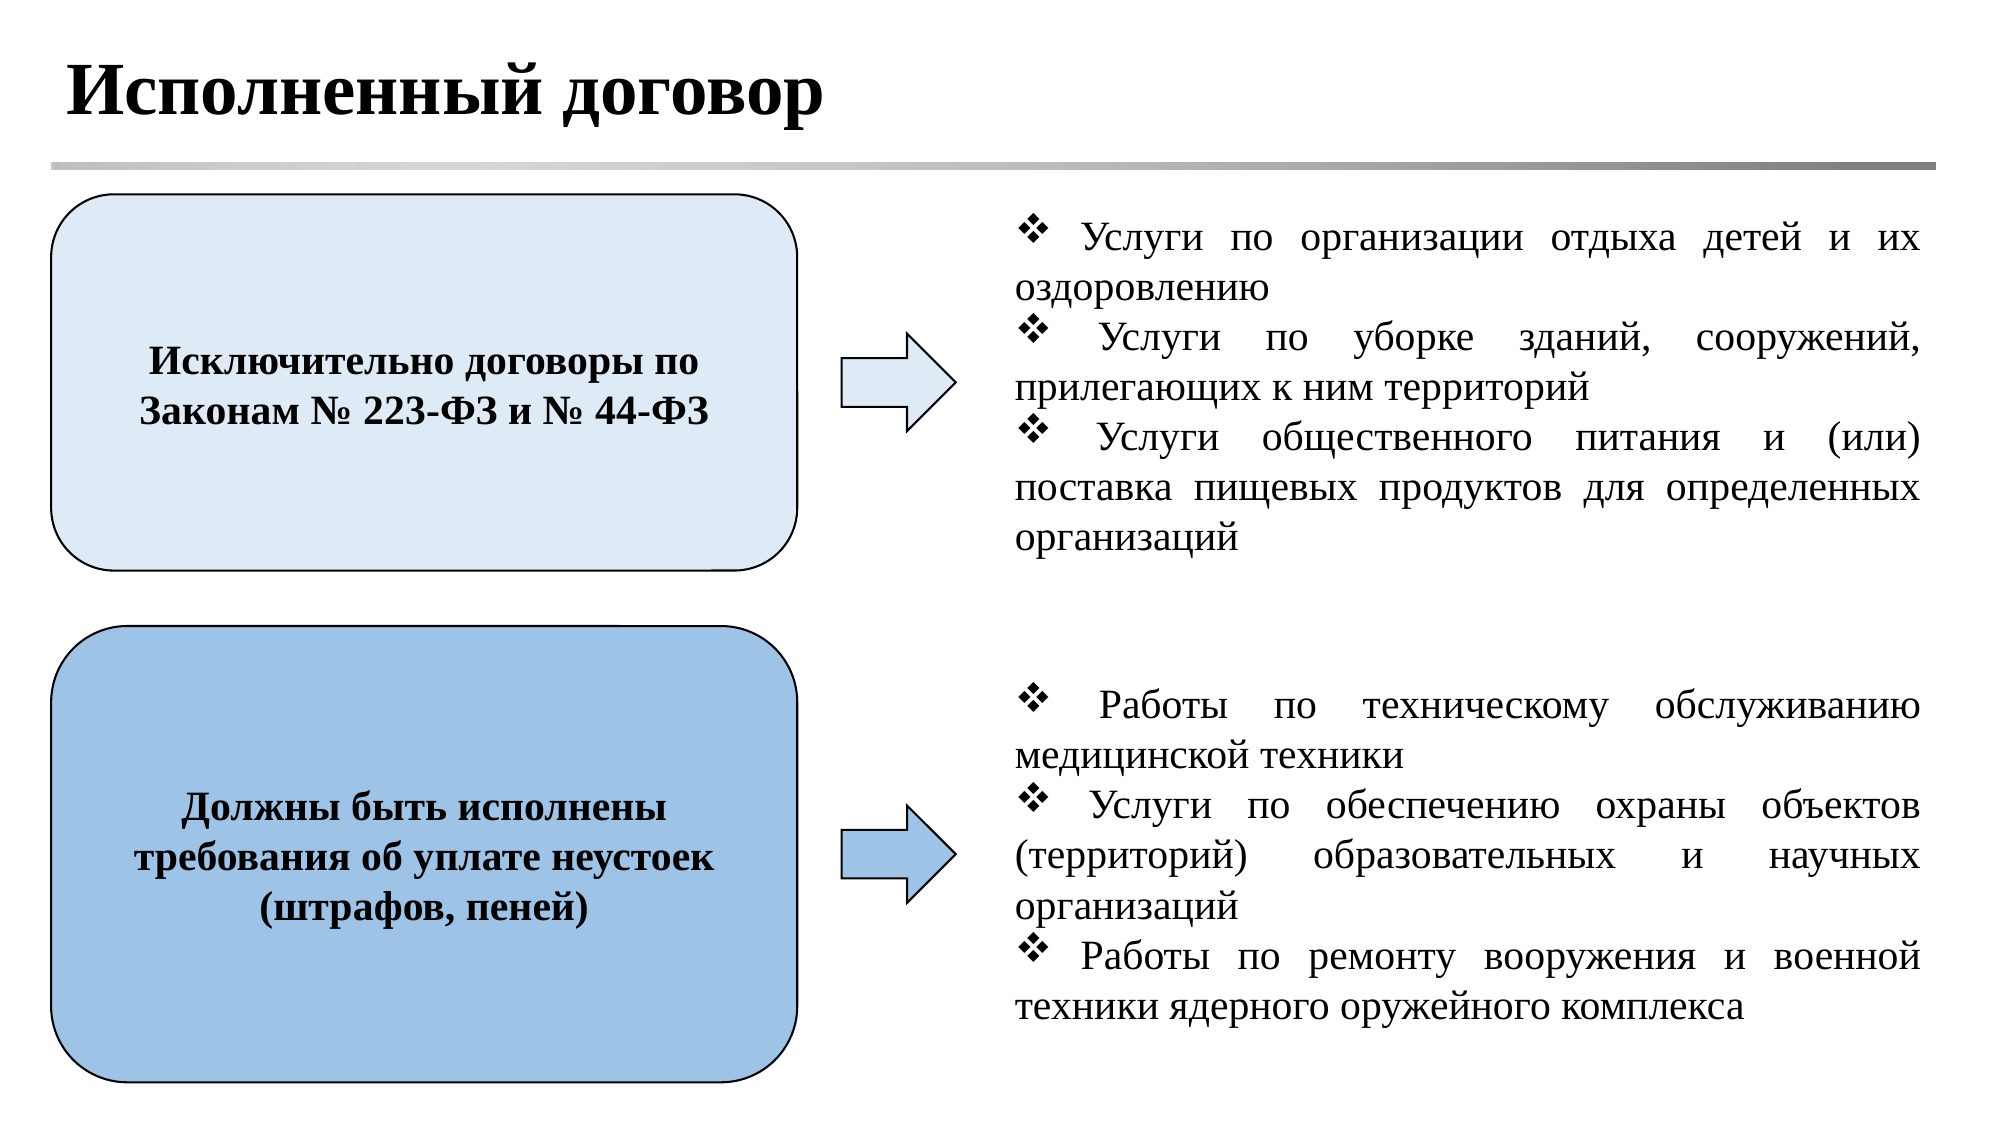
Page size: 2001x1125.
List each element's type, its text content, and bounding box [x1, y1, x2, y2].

text_box [840, 331, 958, 434]
text_box Должны быть исполнены требования об уплате неустоек (штрафов, пеней) [50, 624, 799, 1084]
text_box Работы по техническому обслуживанию медицинской техники Услуги по обеспечению охраны объектов (территорий) образовательных и научных организаций Работы по ремонту вооружения и военной техники ядерного оружейного комплекса [999, 669, 1936, 1035]
title Исполненный договор [51, 11, 1777, 162]
text_box [840, 803, 958, 906]
picture [51, 162, 1936, 170]
text_box Исключительно договоры по Законам № 223-ФЗ и № 44-ФЗ [50, 193, 799, 572]
text_box Услуги по организации отдыха детей и их оздоровлению Услуги по уборке зданий, сооружений, прилегающих к ним территорий Услуги общественного питания и (или) поставка пищевых продуктов для определенных организаций [999, 201, 1936, 567]
